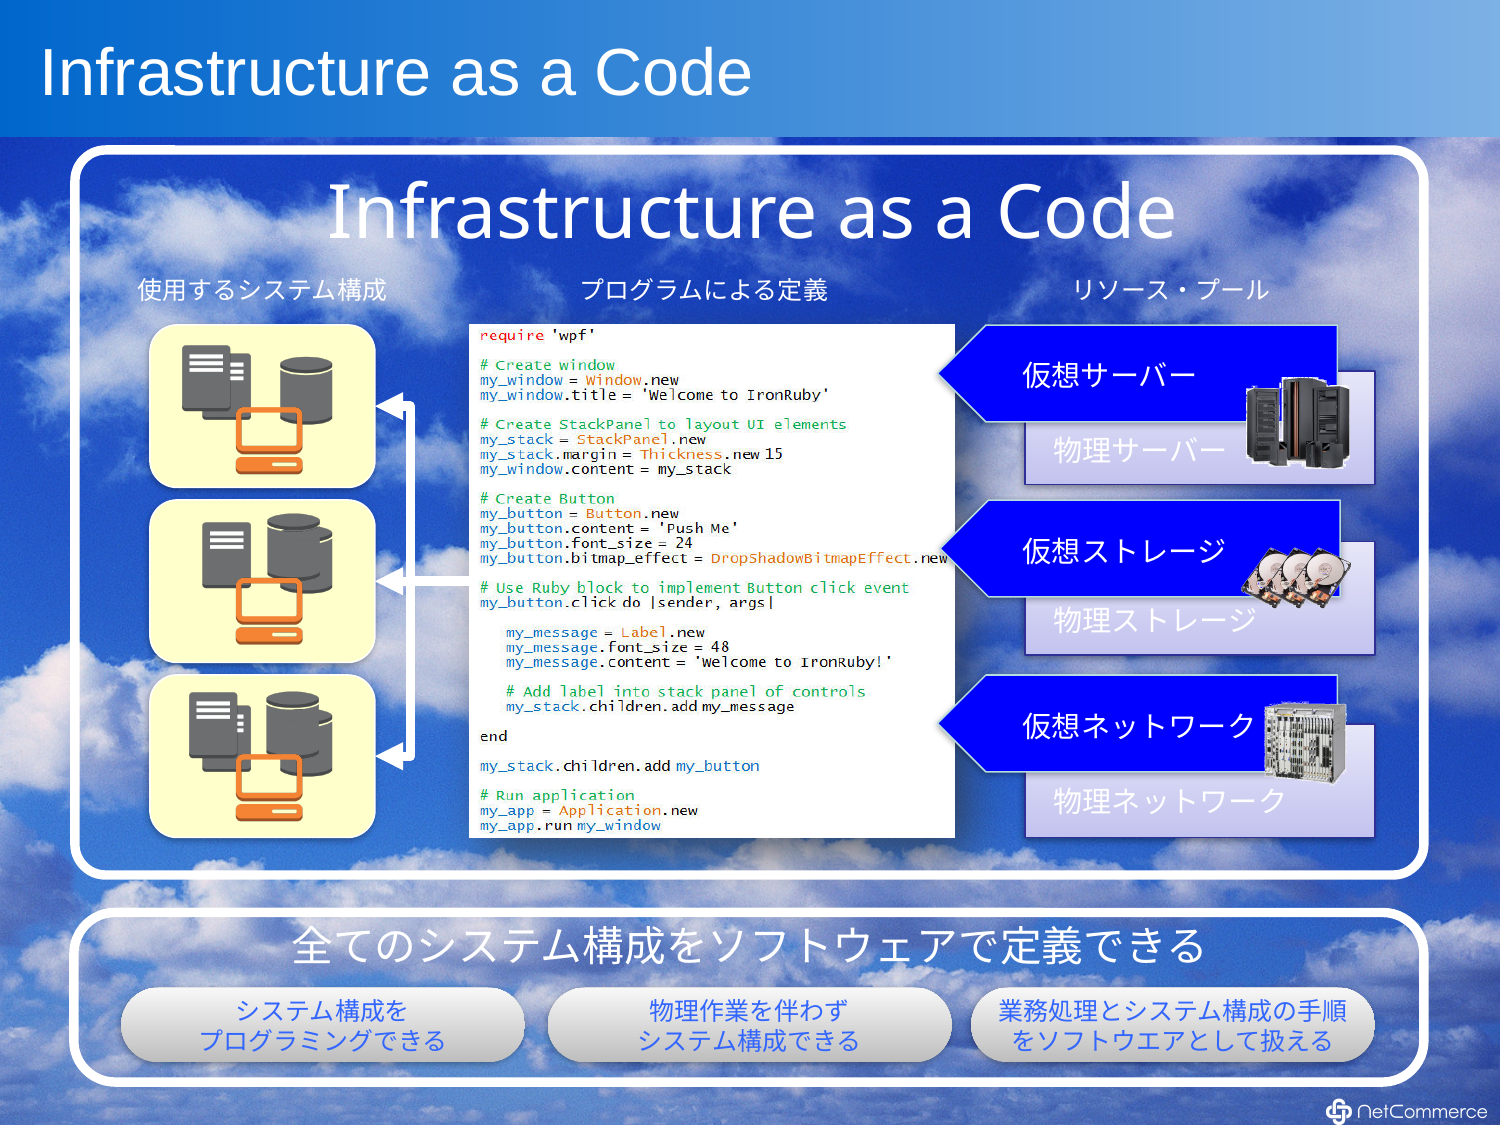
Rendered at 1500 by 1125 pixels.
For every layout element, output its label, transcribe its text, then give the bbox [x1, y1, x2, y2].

title Infrastructure as a Code [24, 24, 1376, 113]
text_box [1237, 543, 1355, 612]
text_box [74, 149, 1424, 876]
picture [0, 137, 1500, 1125]
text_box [73, 912, 1425, 1083]
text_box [374, 581, 470, 757]
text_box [374, 405, 470, 579]
